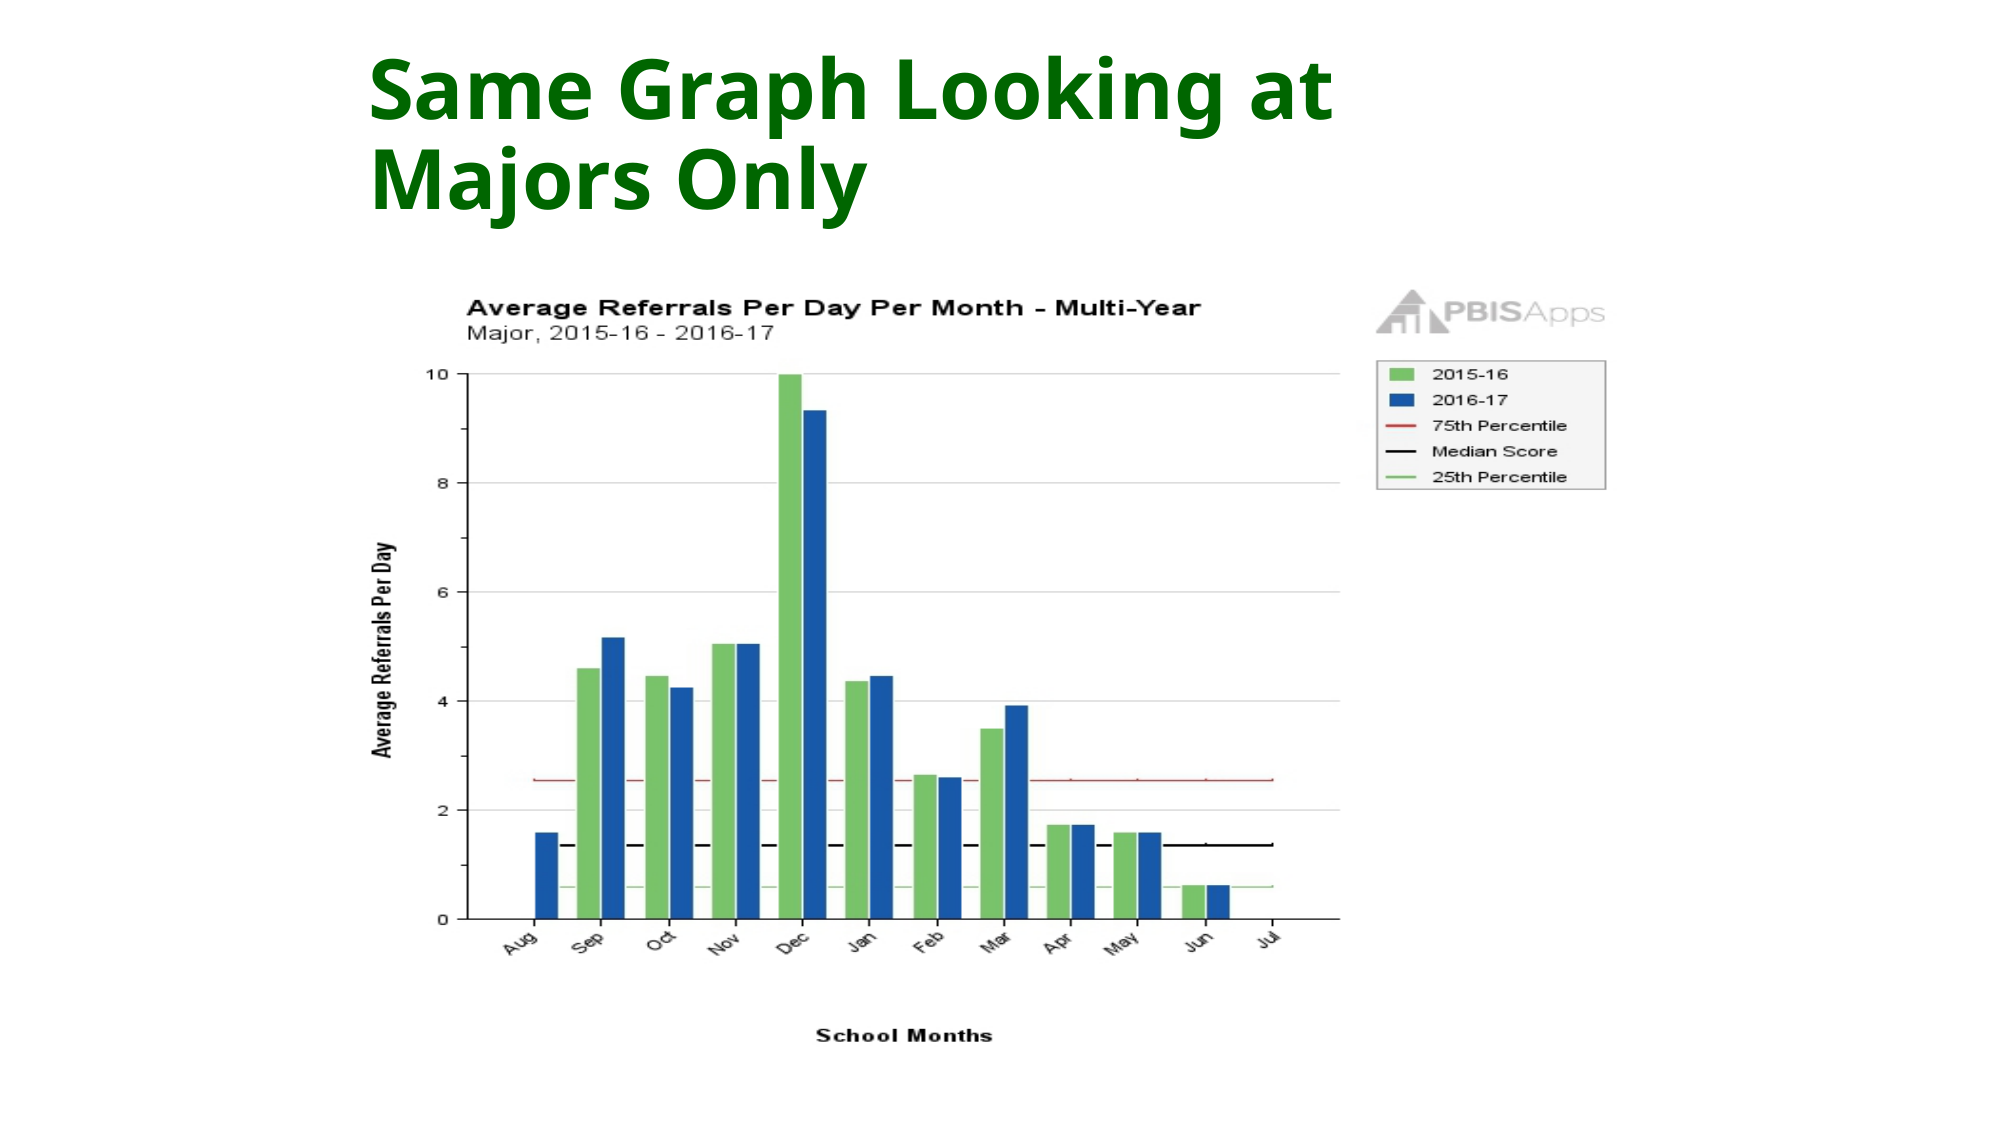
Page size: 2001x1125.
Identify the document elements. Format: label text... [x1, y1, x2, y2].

picture [353, 277, 1624, 1048]
title Same Graph Looking at Majors Only [353, 28, 1647, 247]
